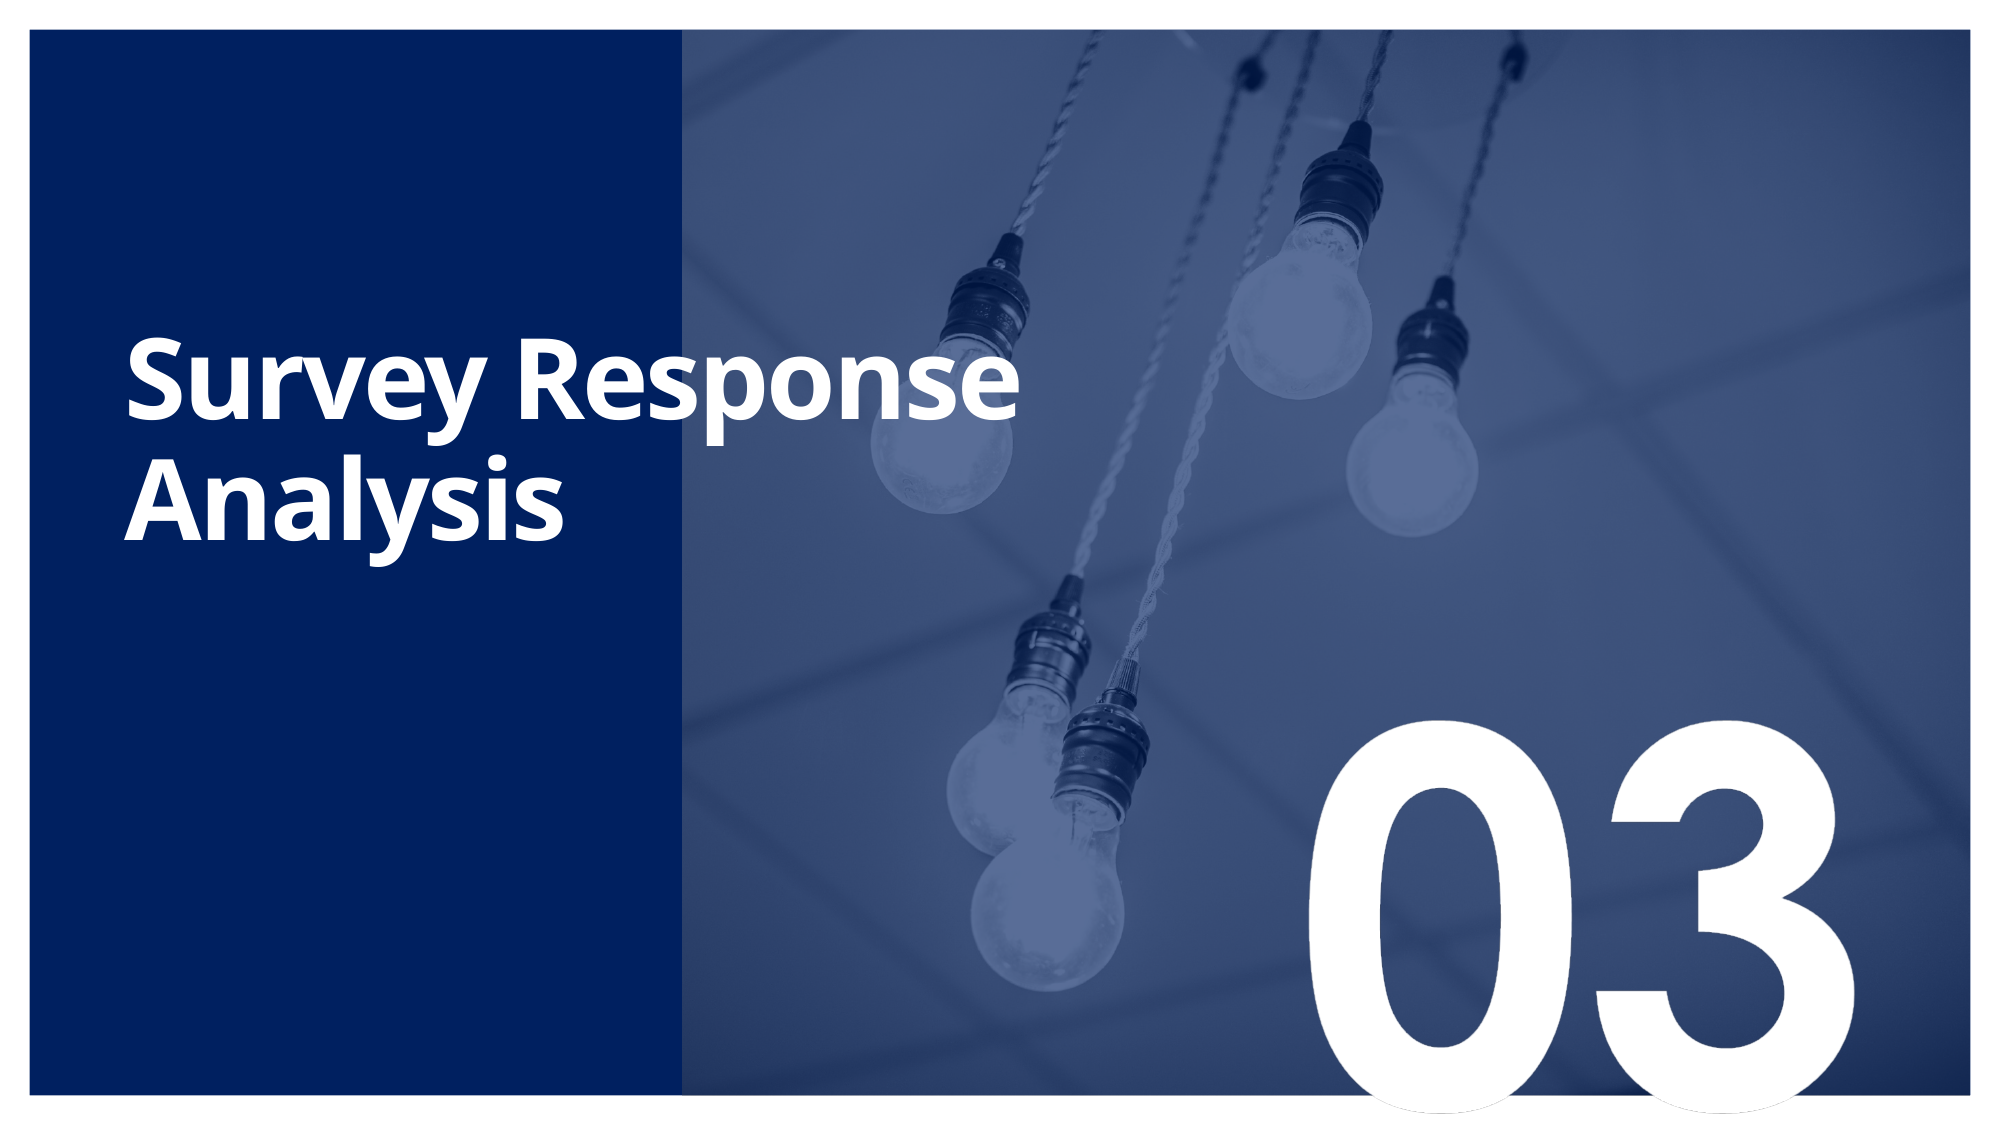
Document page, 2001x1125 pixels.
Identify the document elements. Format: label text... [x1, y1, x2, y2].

picture [1295, 711, 1890, 1123]
title Survey Response Analysis [109, 314, 1446, 753]
